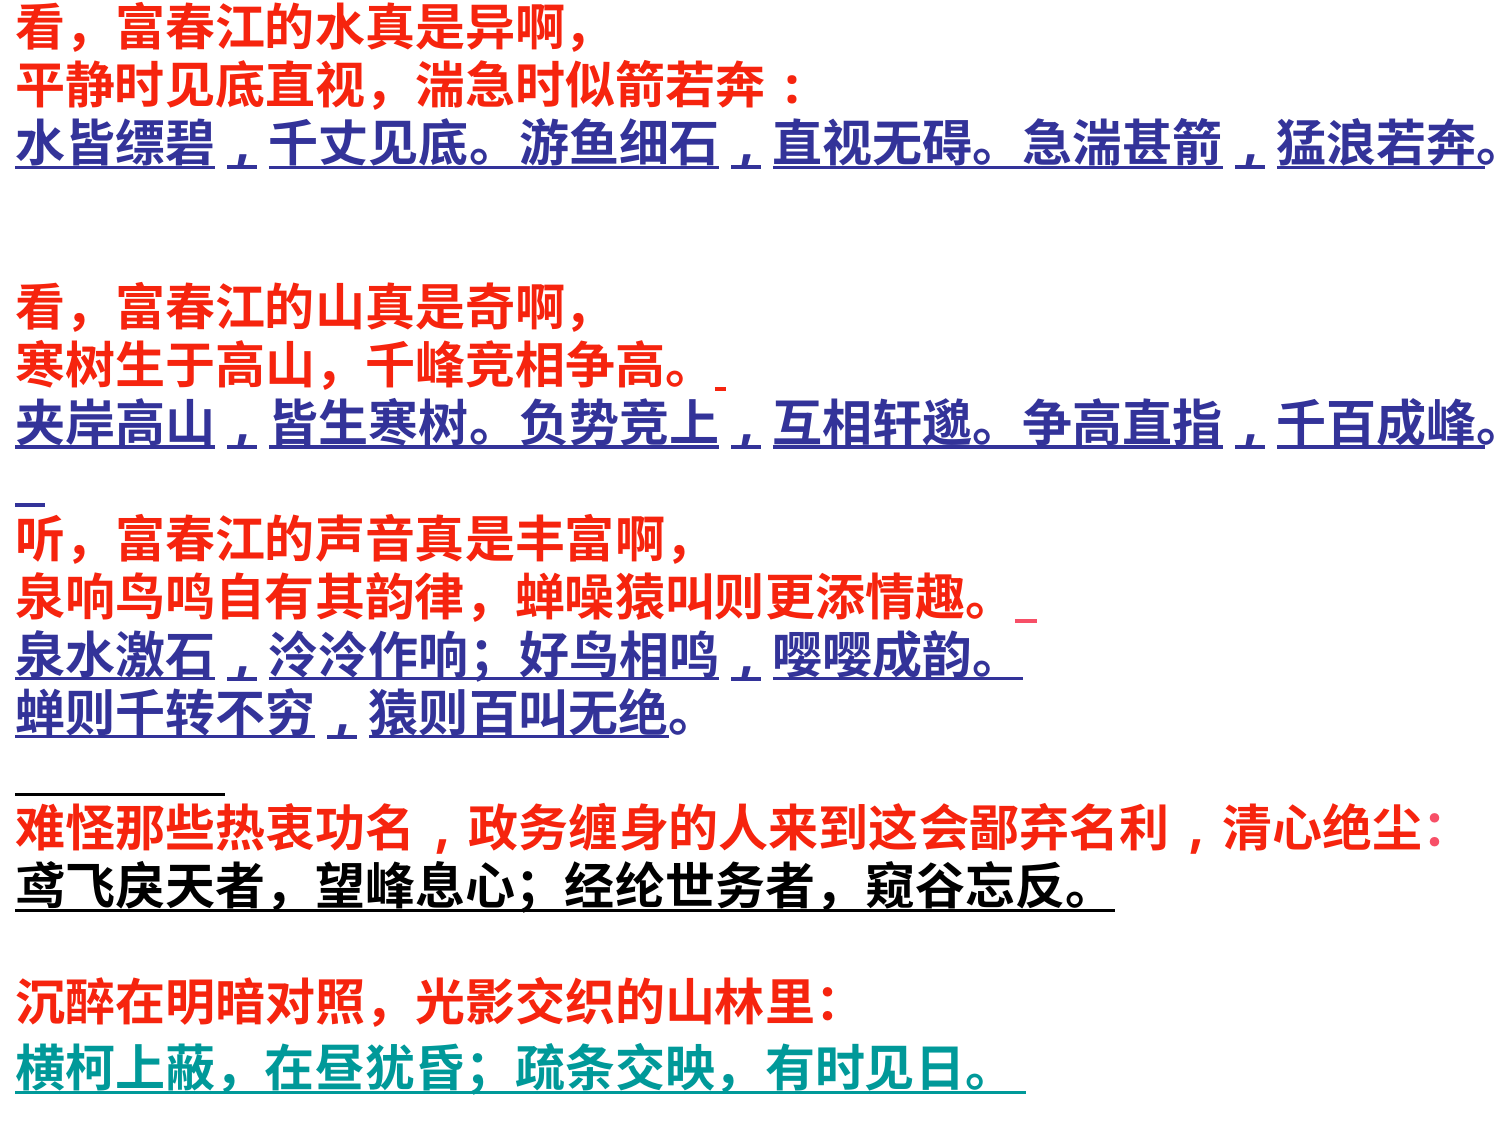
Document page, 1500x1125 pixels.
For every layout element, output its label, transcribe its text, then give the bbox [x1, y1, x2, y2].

list 看，富春江的水真是异啊， 平静时见底直视，湍急时似箭若奔: 水皆缥碧,千丈见底。游鱼细石,直视无碍。急湍甚箭,猛浪若奔。 看，富春江的山真是奇啊， 寒树生于高山，千峰竞相争高。 夹岸高山,皆生寒树。负势竞上,互相轩邈。争高直指,千百成峰。 听，富春江的声音真是丰富啊， 泉响鸟鸣自有其韵律，蝉噪猿叫则更添情趣。 泉水激石,泠泠作响；好鸟相鸣,嘤嘤成韵。 蝉则千转不穷,猿则百叫无绝。 难怪那些热衷功名,政务缠身的人来到这会鄙弃名利,清心绝尘： 鸢飞戾天者，望峰息心；经纶世务者，窥谷忘反。 沉醉在明暗对照，光影交织的山林里： 横柯上蔽，在昼犹昏；疏条交映，有时见日。 [0, 0, 1500, 1125]
